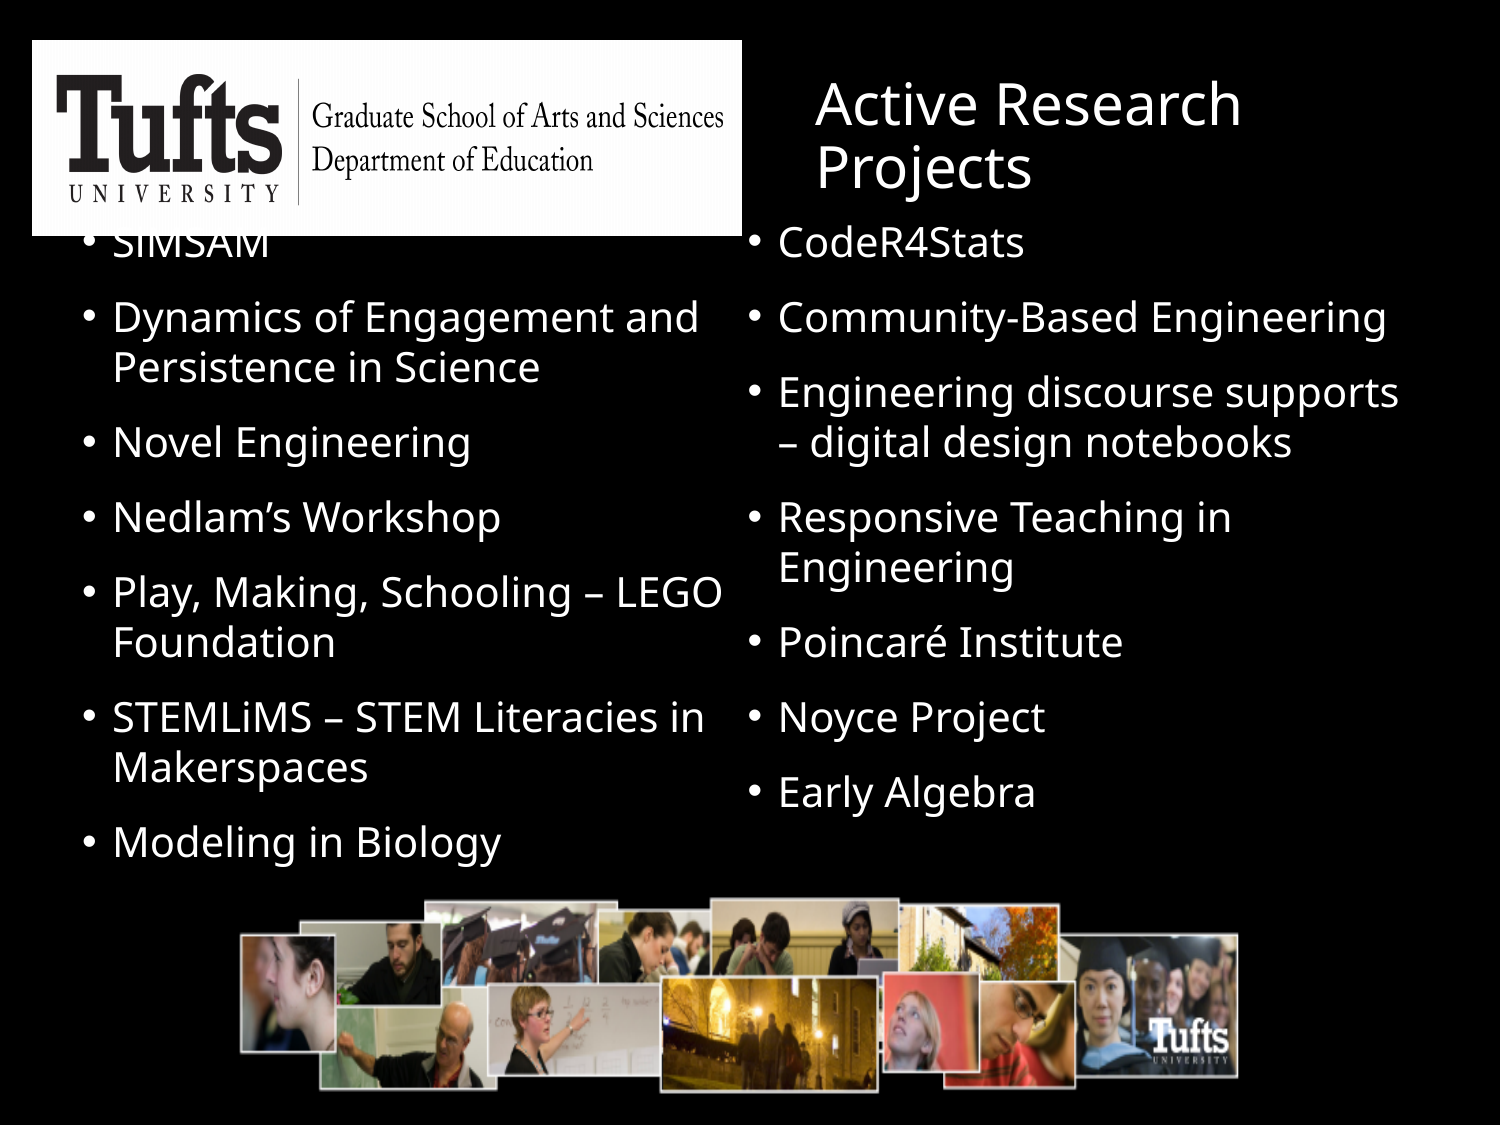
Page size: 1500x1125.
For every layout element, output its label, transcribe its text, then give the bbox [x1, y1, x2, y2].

text_box Active Research Projects [800, 85, 1355, 190]
picture [32, 40, 742, 236]
text_box SiMSAM Dynamics of Engagement and Persistence in Science Novel Engineering Nedlam’s Workshop Play, Making, Schooling – LEGO Foundation STEMLiMS – STEM Literacies in Makerspaces Modeling in Biology CodeR4Stats Community-Based Engineering Engineering discourse supports – digital design notebooks Responsive Teaching in Engineering Poincaré Institute Noyce Project Early Algebra [62, 400, 1421, 866]
picture [214, 887, 1261, 1125]
